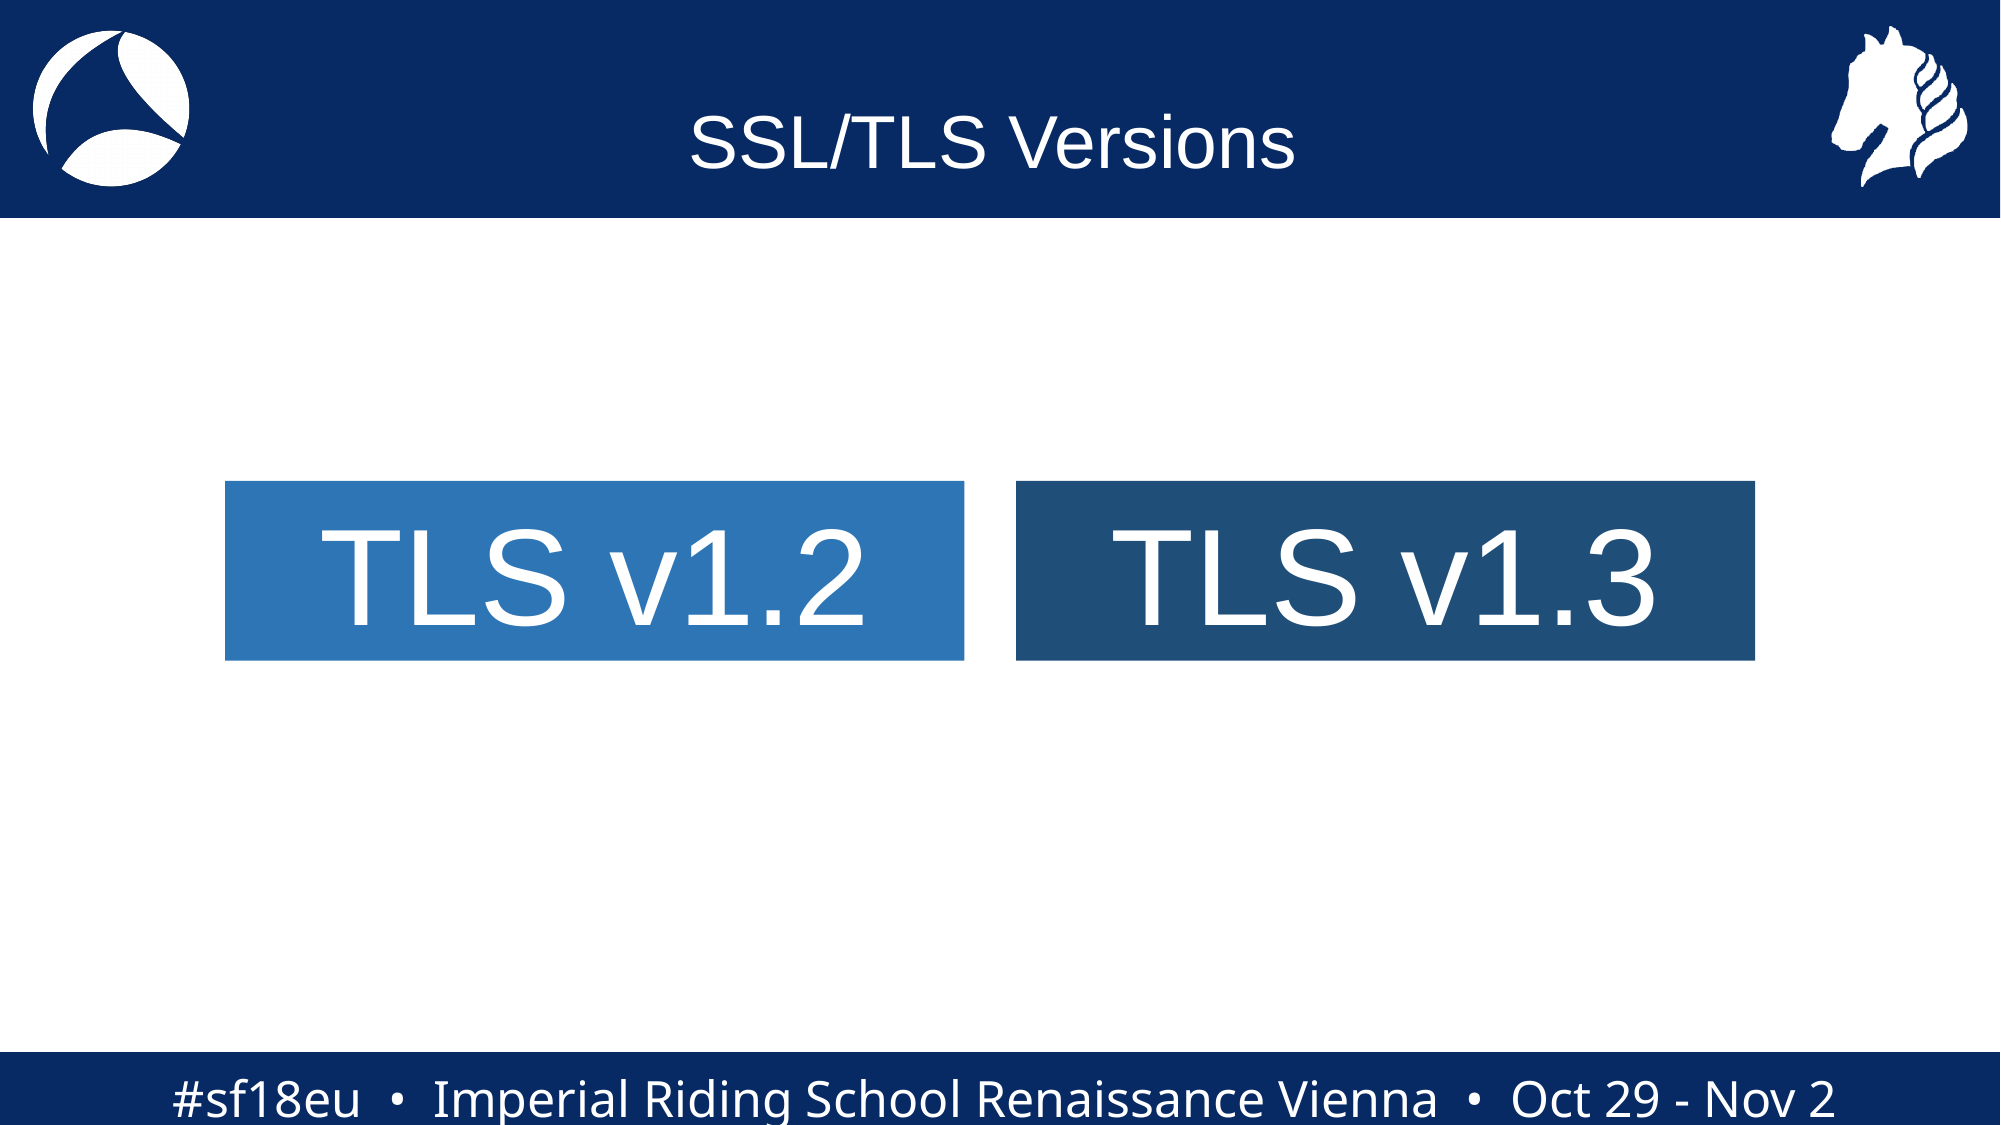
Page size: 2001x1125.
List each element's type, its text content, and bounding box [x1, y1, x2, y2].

picture [32, 30, 190, 187]
title SSL/TLS Versions [115, 96, 1885, 169]
picture [1814, 11, 1985, 202]
text_box TLS v1.3 [1016, 480, 1756, 661]
text_box TLS v1.2 [225, 480, 965, 661]
